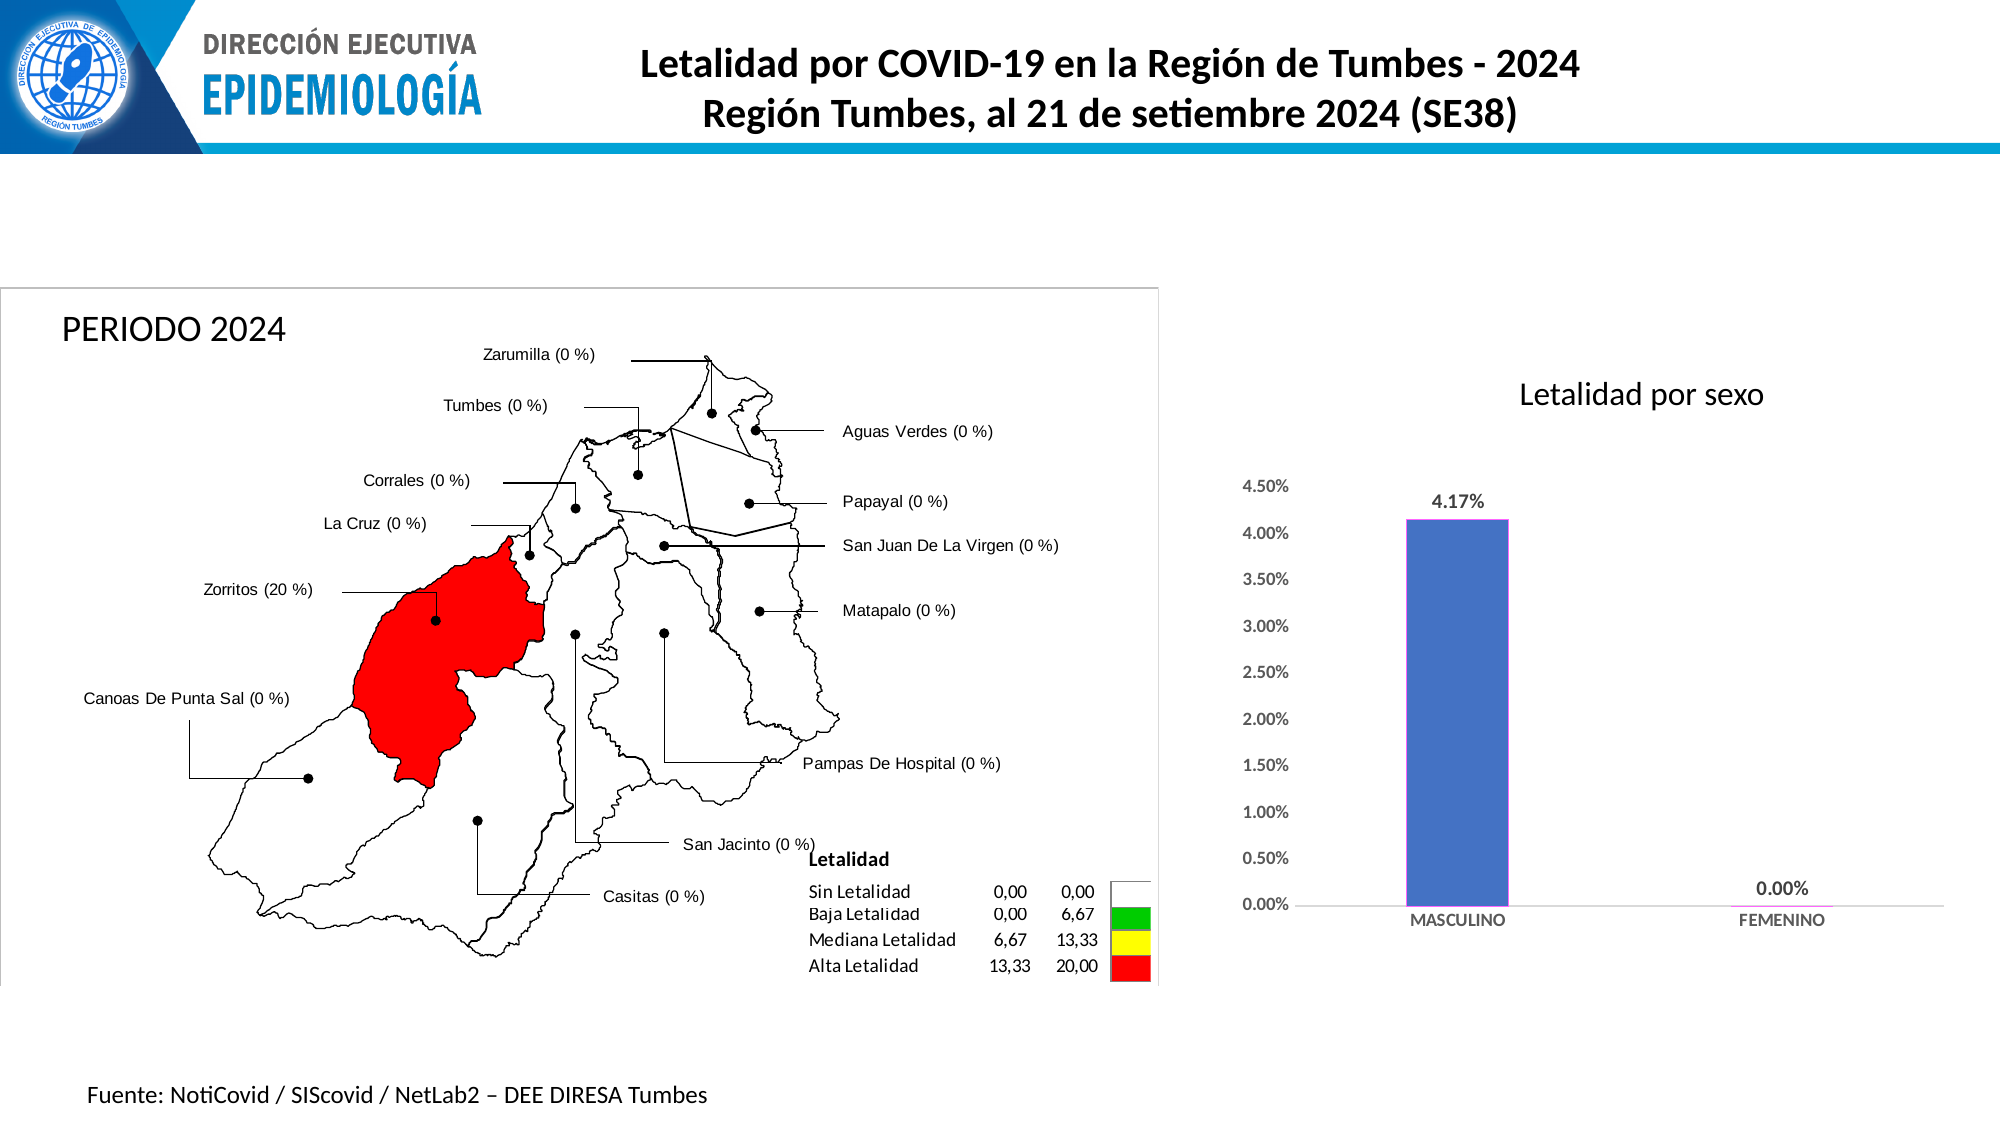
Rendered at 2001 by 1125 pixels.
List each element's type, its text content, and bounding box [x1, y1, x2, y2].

picture [0, 287, 1160, 988]
text_box Letalidad por COVID-19 en la Región de Tumbes - 2024 Región Tumbes, al 21 de setiembre 2024 (SE38) [512, 28, 1710, 144]
chart [1227, 468, 1960, 942]
picture [0, 0, 512, 154]
text_box Letalidad por sexo [1504, 364, 1780, 420]
text_box Fuente: NotiCovid / SIScovid / NetLab2 – DEE DIRESA Tumbes [72, 1071, 1228, 1116]
text_box [0, 142, 2000, 155]
